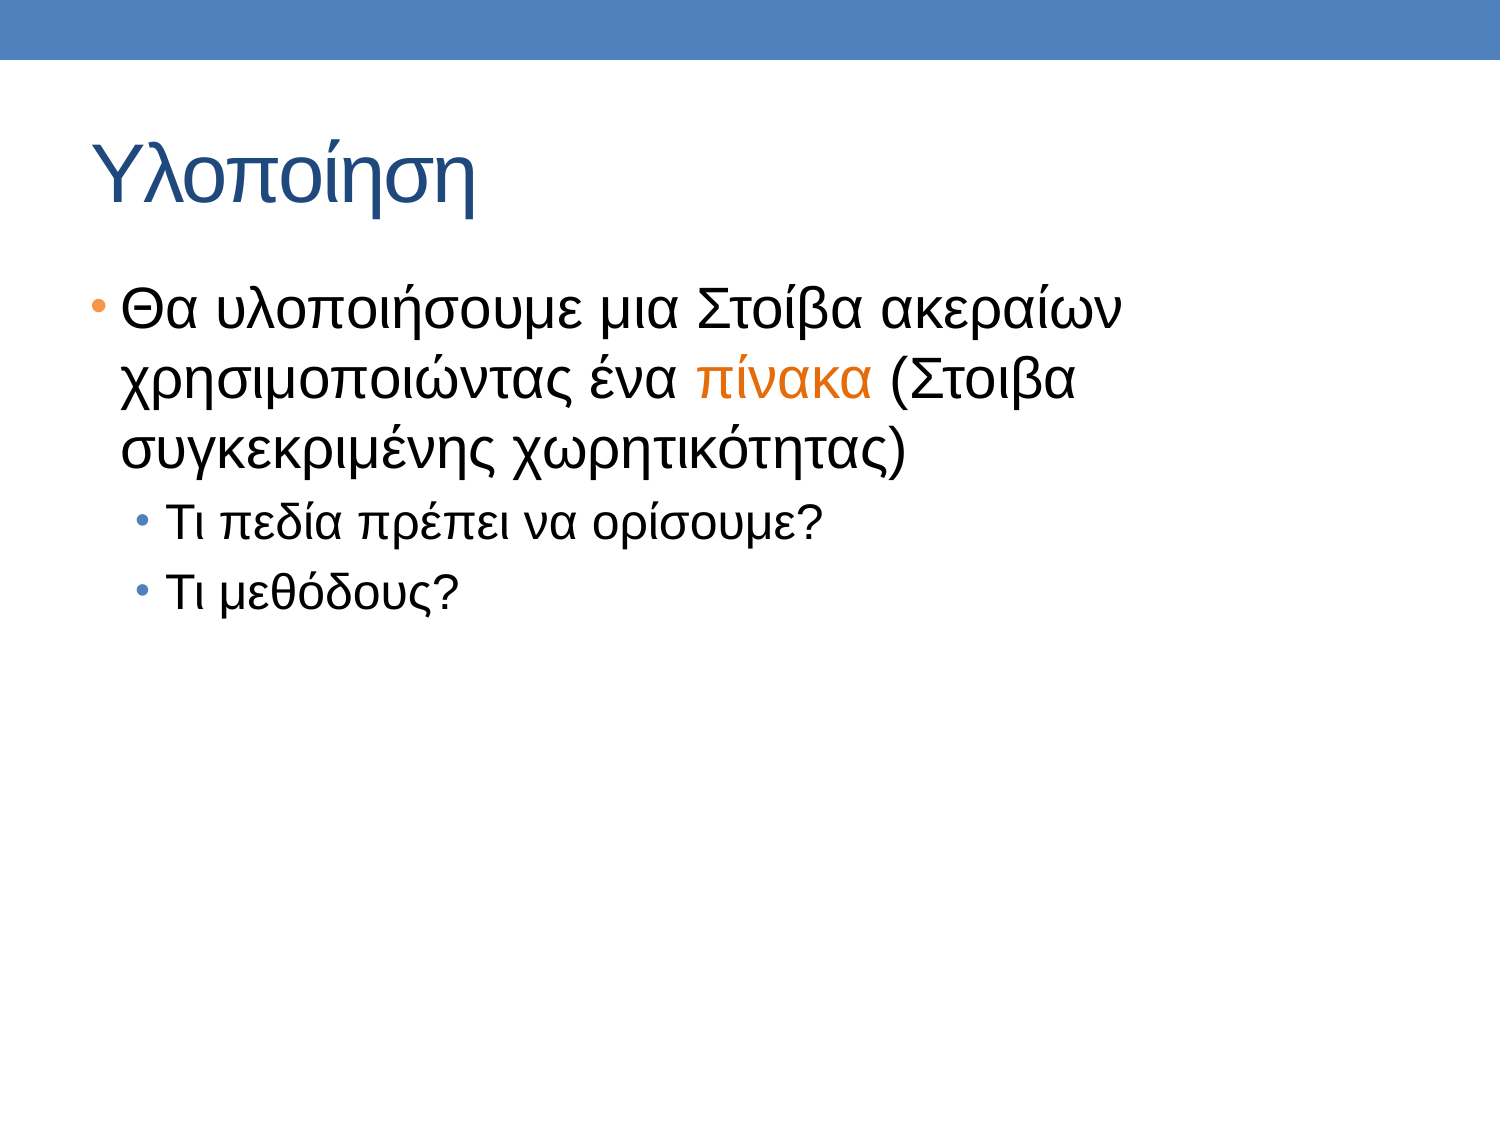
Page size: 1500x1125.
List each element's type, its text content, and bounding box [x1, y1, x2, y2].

title Υλοποίηση [75, 87, 1425, 250]
list Θα υλοποιήσουμε μια Στοίβα ακεραίων χρησιμοποιώντας ένα πίνακα (Στοιβα συγκεκριμένης χωρητικότητας) Τι πεδία πρέπει να ορίσουμε? Τι μεθόδους? [75, 262, 1425, 1063]
